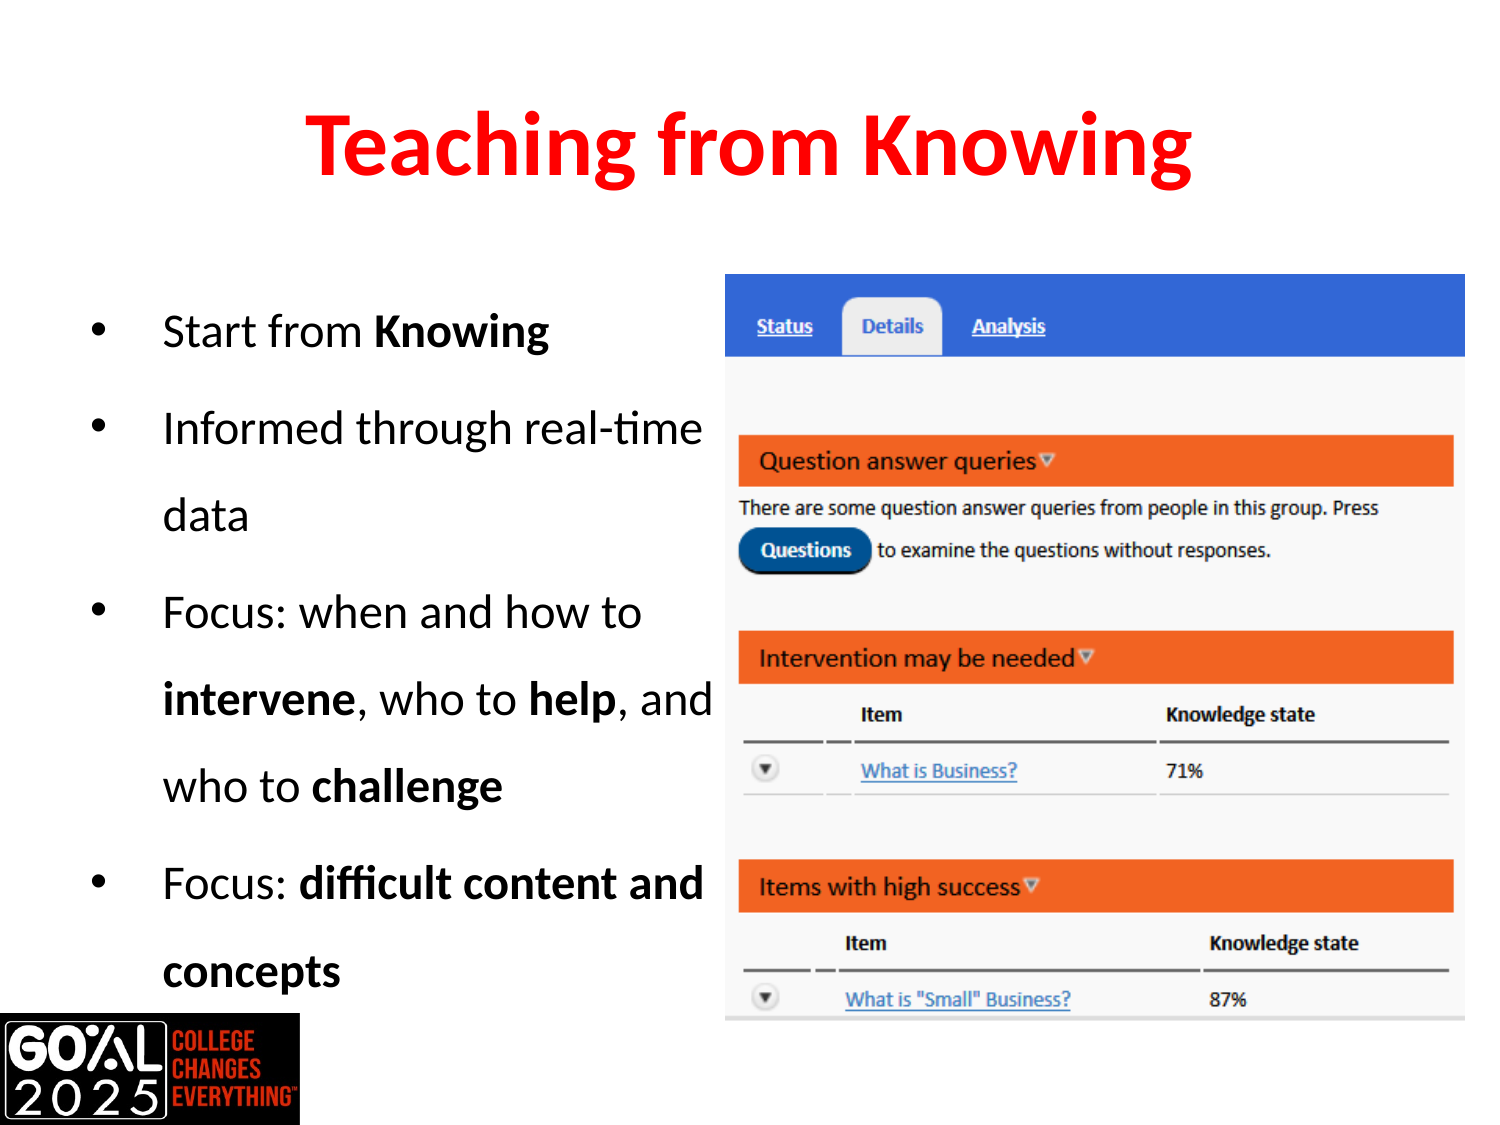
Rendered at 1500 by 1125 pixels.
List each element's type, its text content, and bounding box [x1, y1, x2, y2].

title Teaching from Knowing [75, 45, 1425, 233]
picture [724, 274, 1465, 1024]
picture [0, 1013, 300, 1125]
list Start from Knowing Informed through real-time data Focus: when and how to intervene, who to help, and who to challenge Focus: difficult content and concepts [75, 262, 738, 1005]
